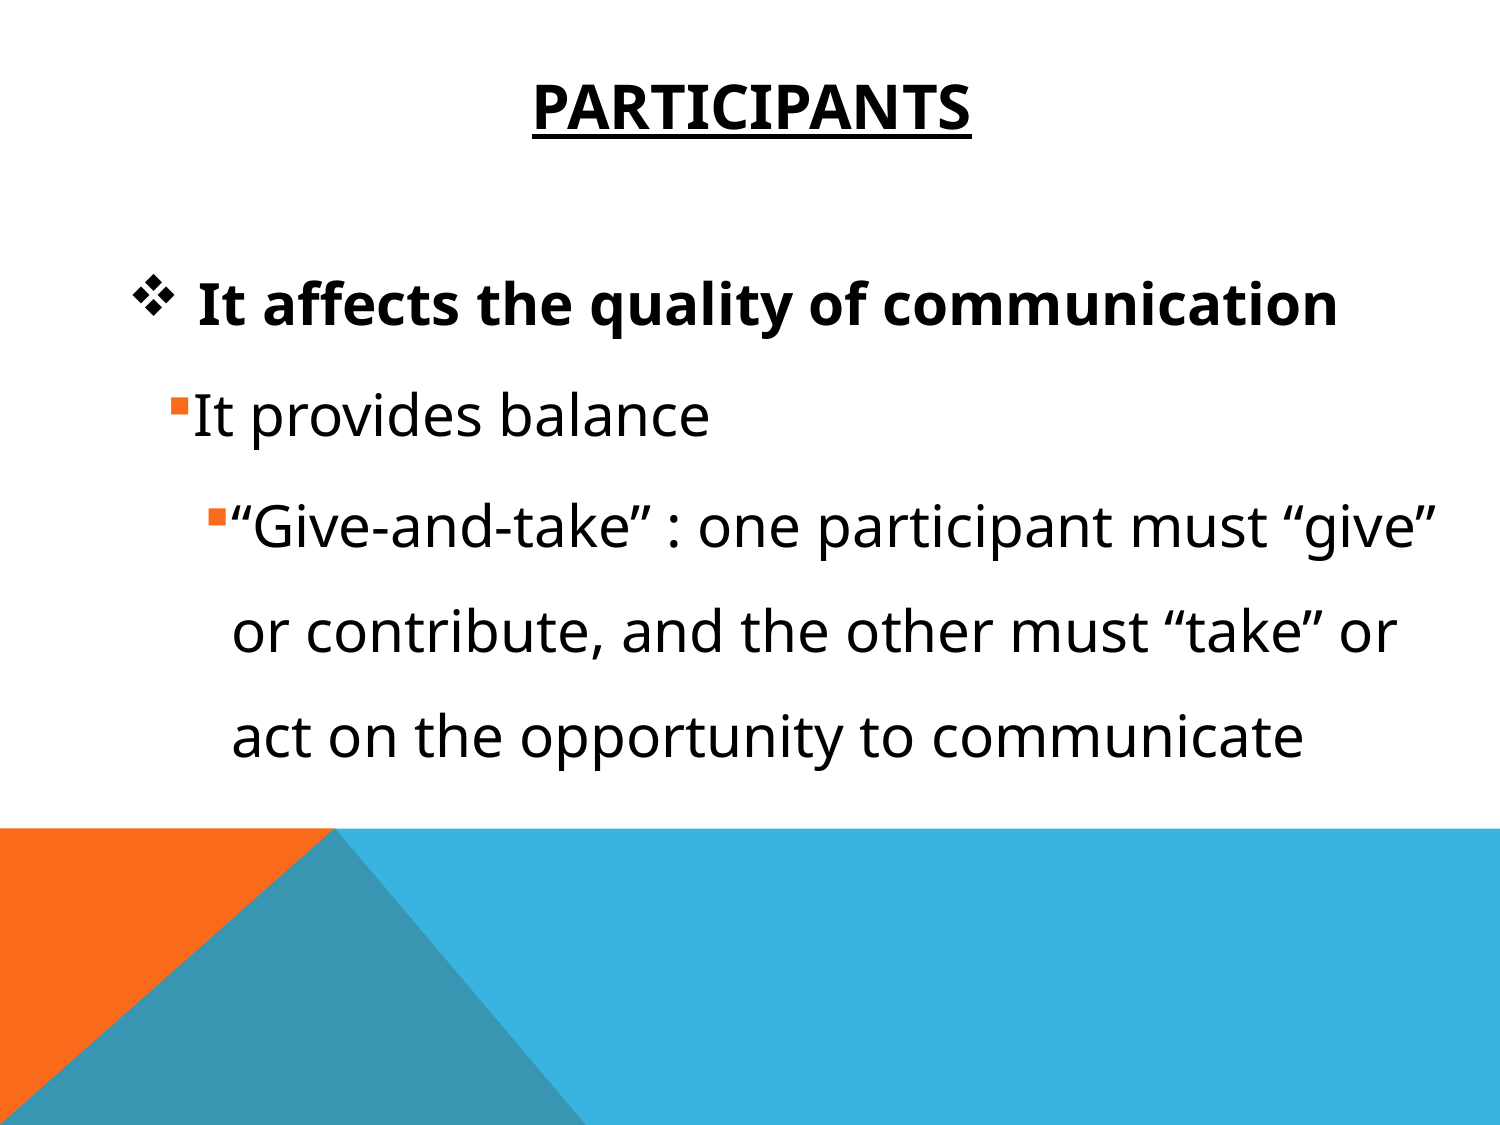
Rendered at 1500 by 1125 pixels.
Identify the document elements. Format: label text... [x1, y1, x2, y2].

list It affects the quality of communication It provides balance “Give-and-take” : one participant must “give” or contribute, and the other must “take” or act on the opportunity to communicate [112, 224, 1463, 968]
title Participants [135, 60, 1369, 150]
